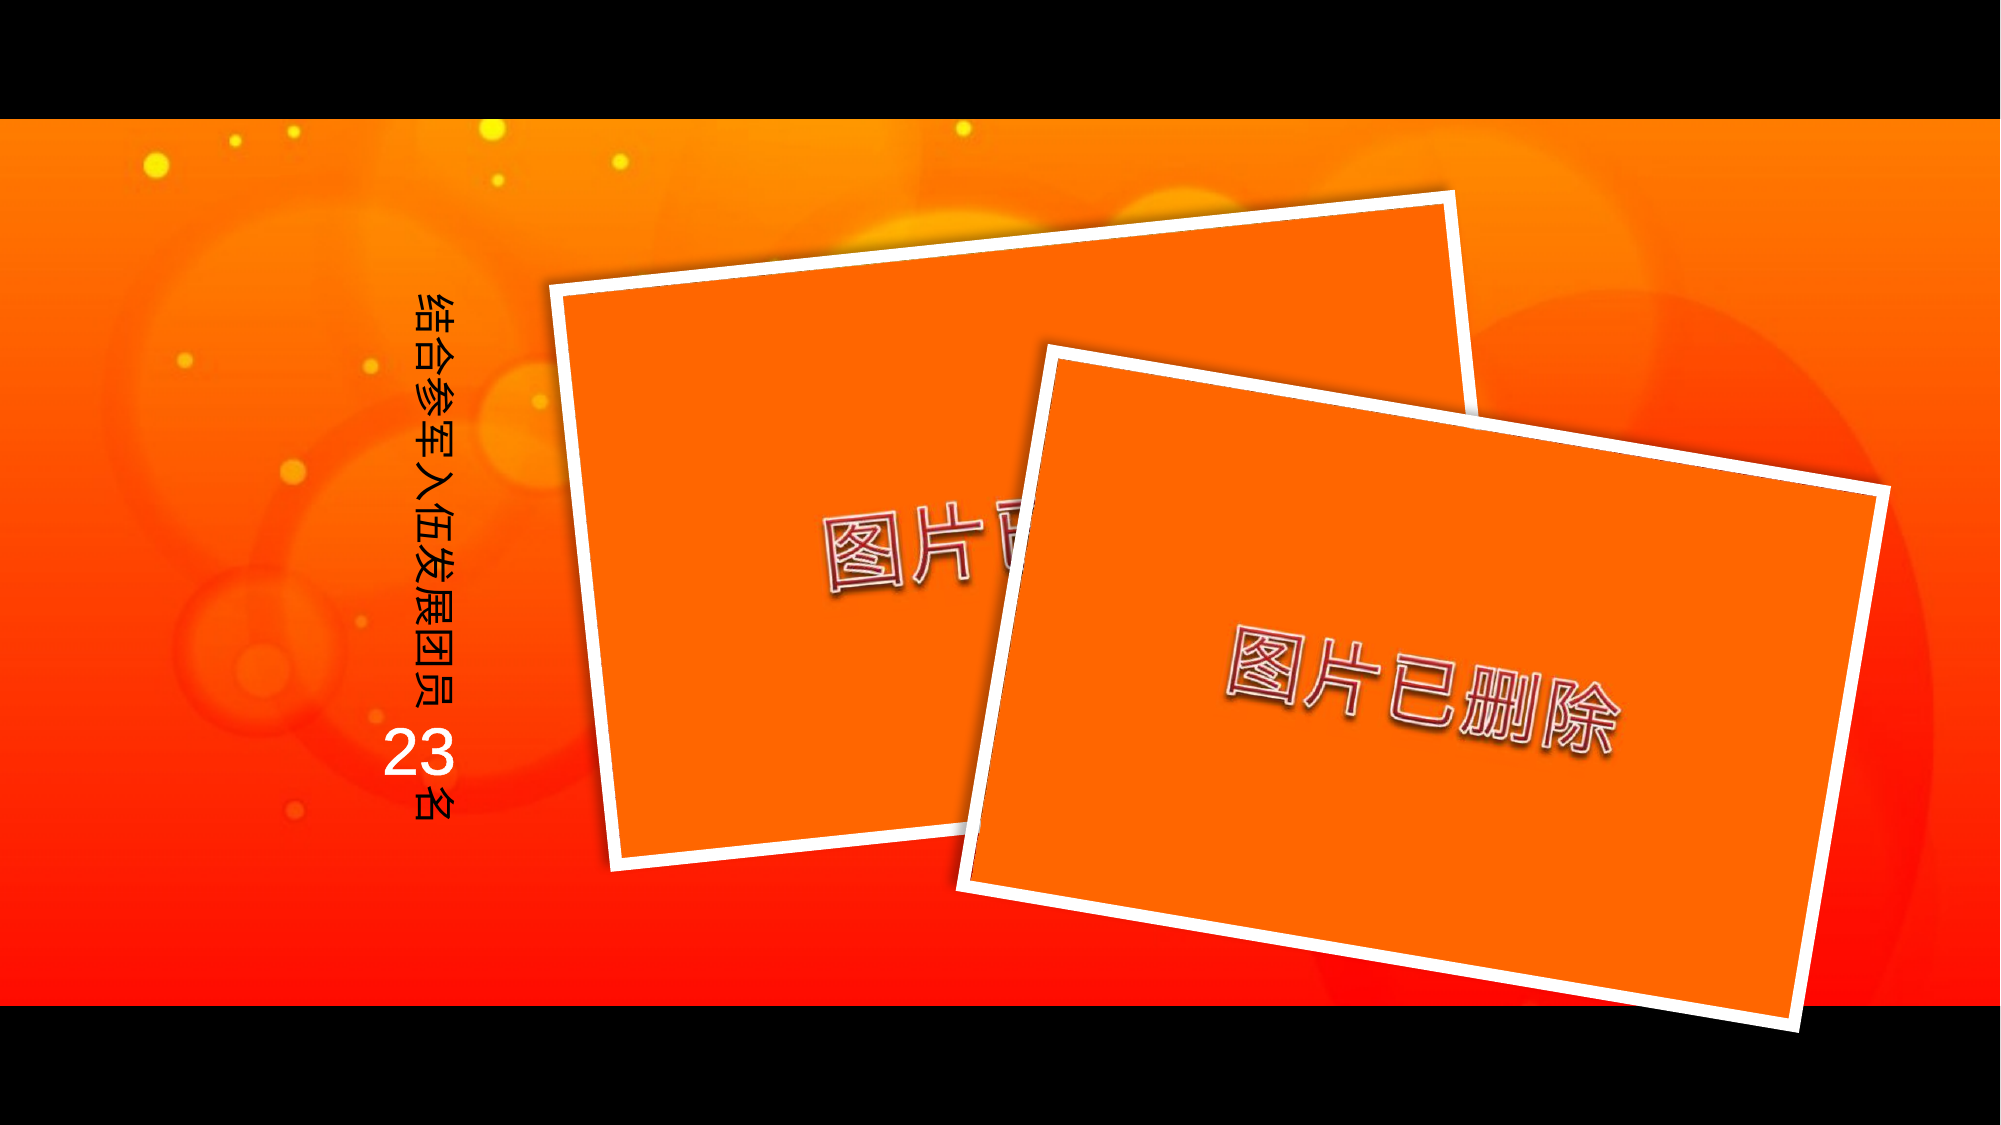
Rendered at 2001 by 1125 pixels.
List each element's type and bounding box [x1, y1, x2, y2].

text_box [366, 278, 481, 856]
picture [0, 119, 2000, 1018]
